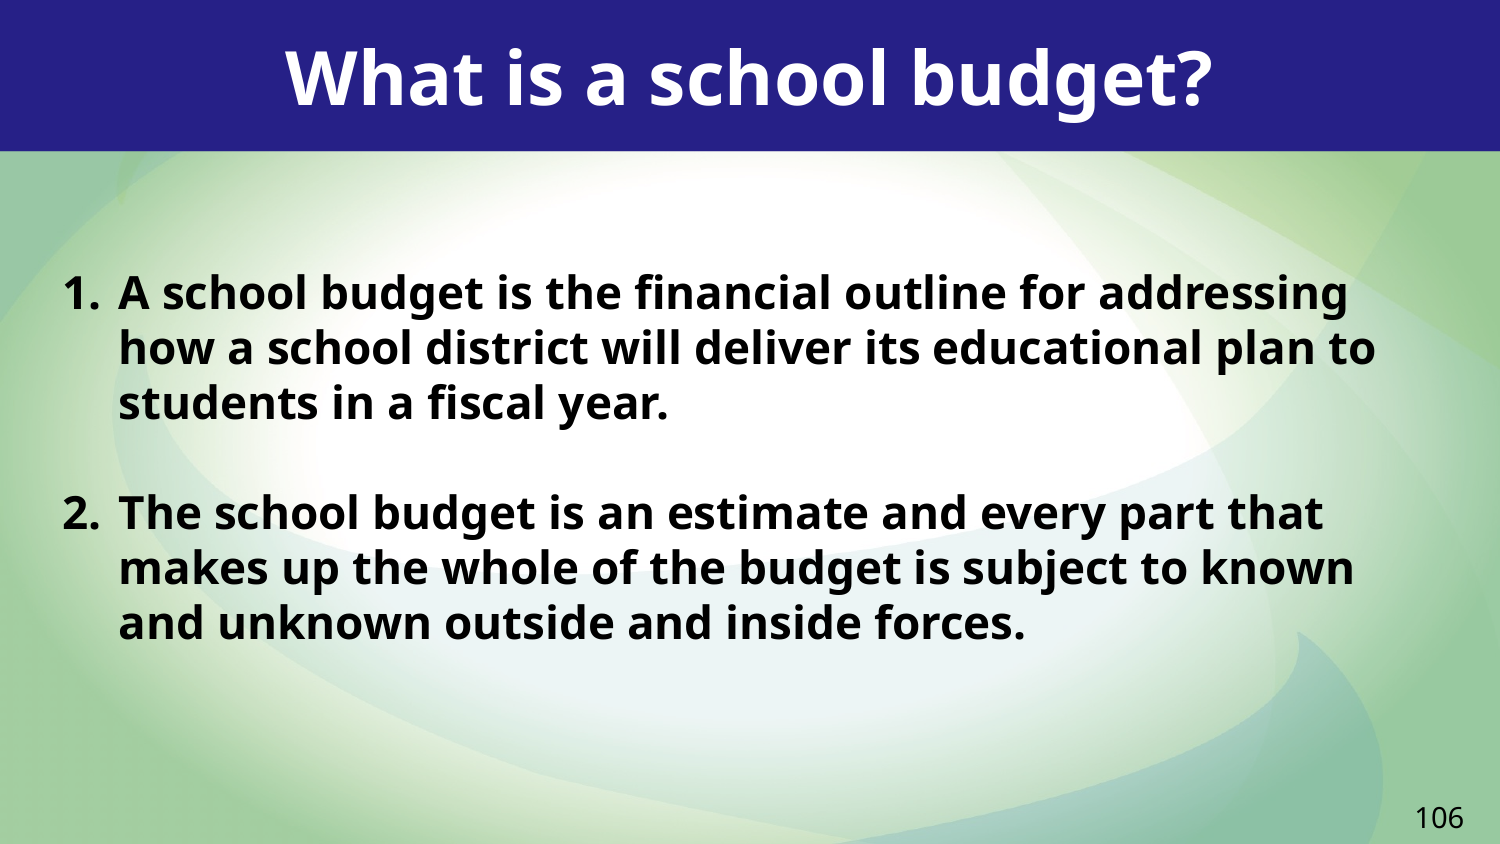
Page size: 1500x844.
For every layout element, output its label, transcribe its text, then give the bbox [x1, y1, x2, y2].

list A school budget is the financial outline for addressing how a school district will deliver its educational plan to students in a fiscal year. The school budget is an estimate and every part that makes up the whole of the budget is subject to known and unknown outside and inside forces. [47, 189, 1449, 770]
list What is a school budget? [0, 0, 1500, 152]
text_box 106 [1399, 791, 1483, 829]
text_box $4,000,000 [0, 152, 1500, 844]
